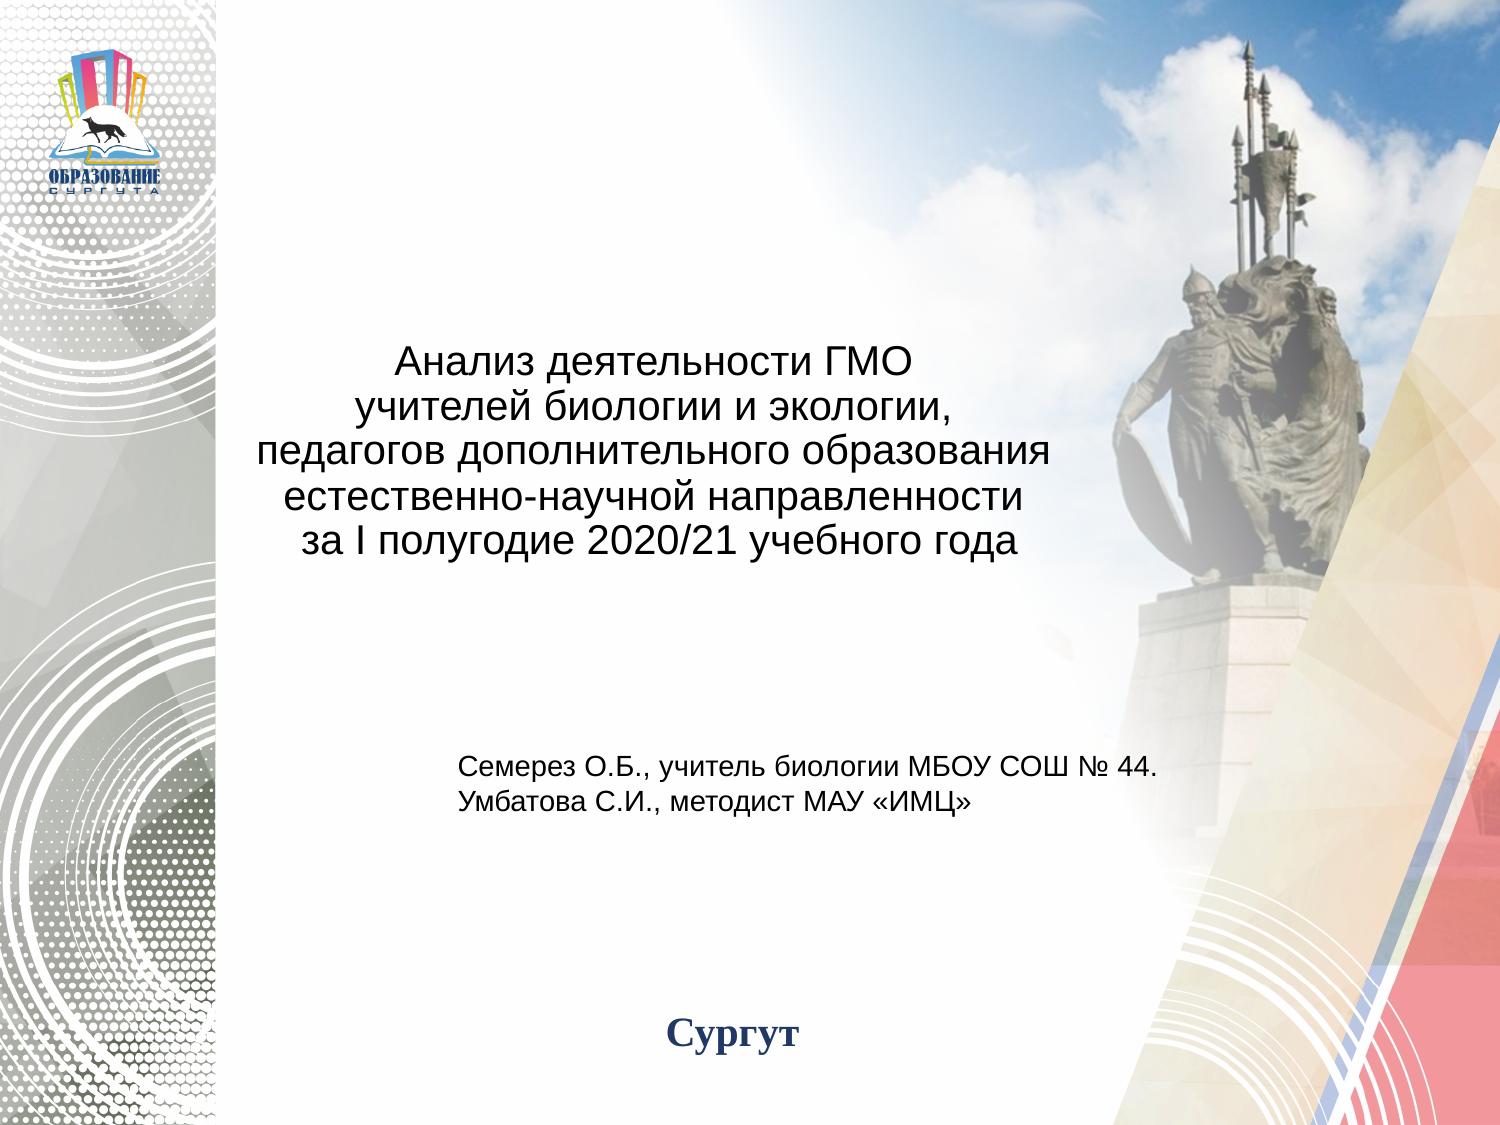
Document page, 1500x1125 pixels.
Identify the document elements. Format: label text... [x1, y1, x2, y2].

text_box Сургут [357, 997, 1108, 1063]
title Анализ деятельности ГМО учителей биологии и экологии, педагогов дополнительного образования естественно-научной направленности за I полугодие 2020/21 учебного года [64, 275, 1254, 786]
picture [0, 0, 1500, 1125]
text_box Семерез О.Б., учитель биологии МБОУ СОШ № 44. Умбатова С.И., методист МАУ «ИМЦ» [442, 739, 1270, 825]
